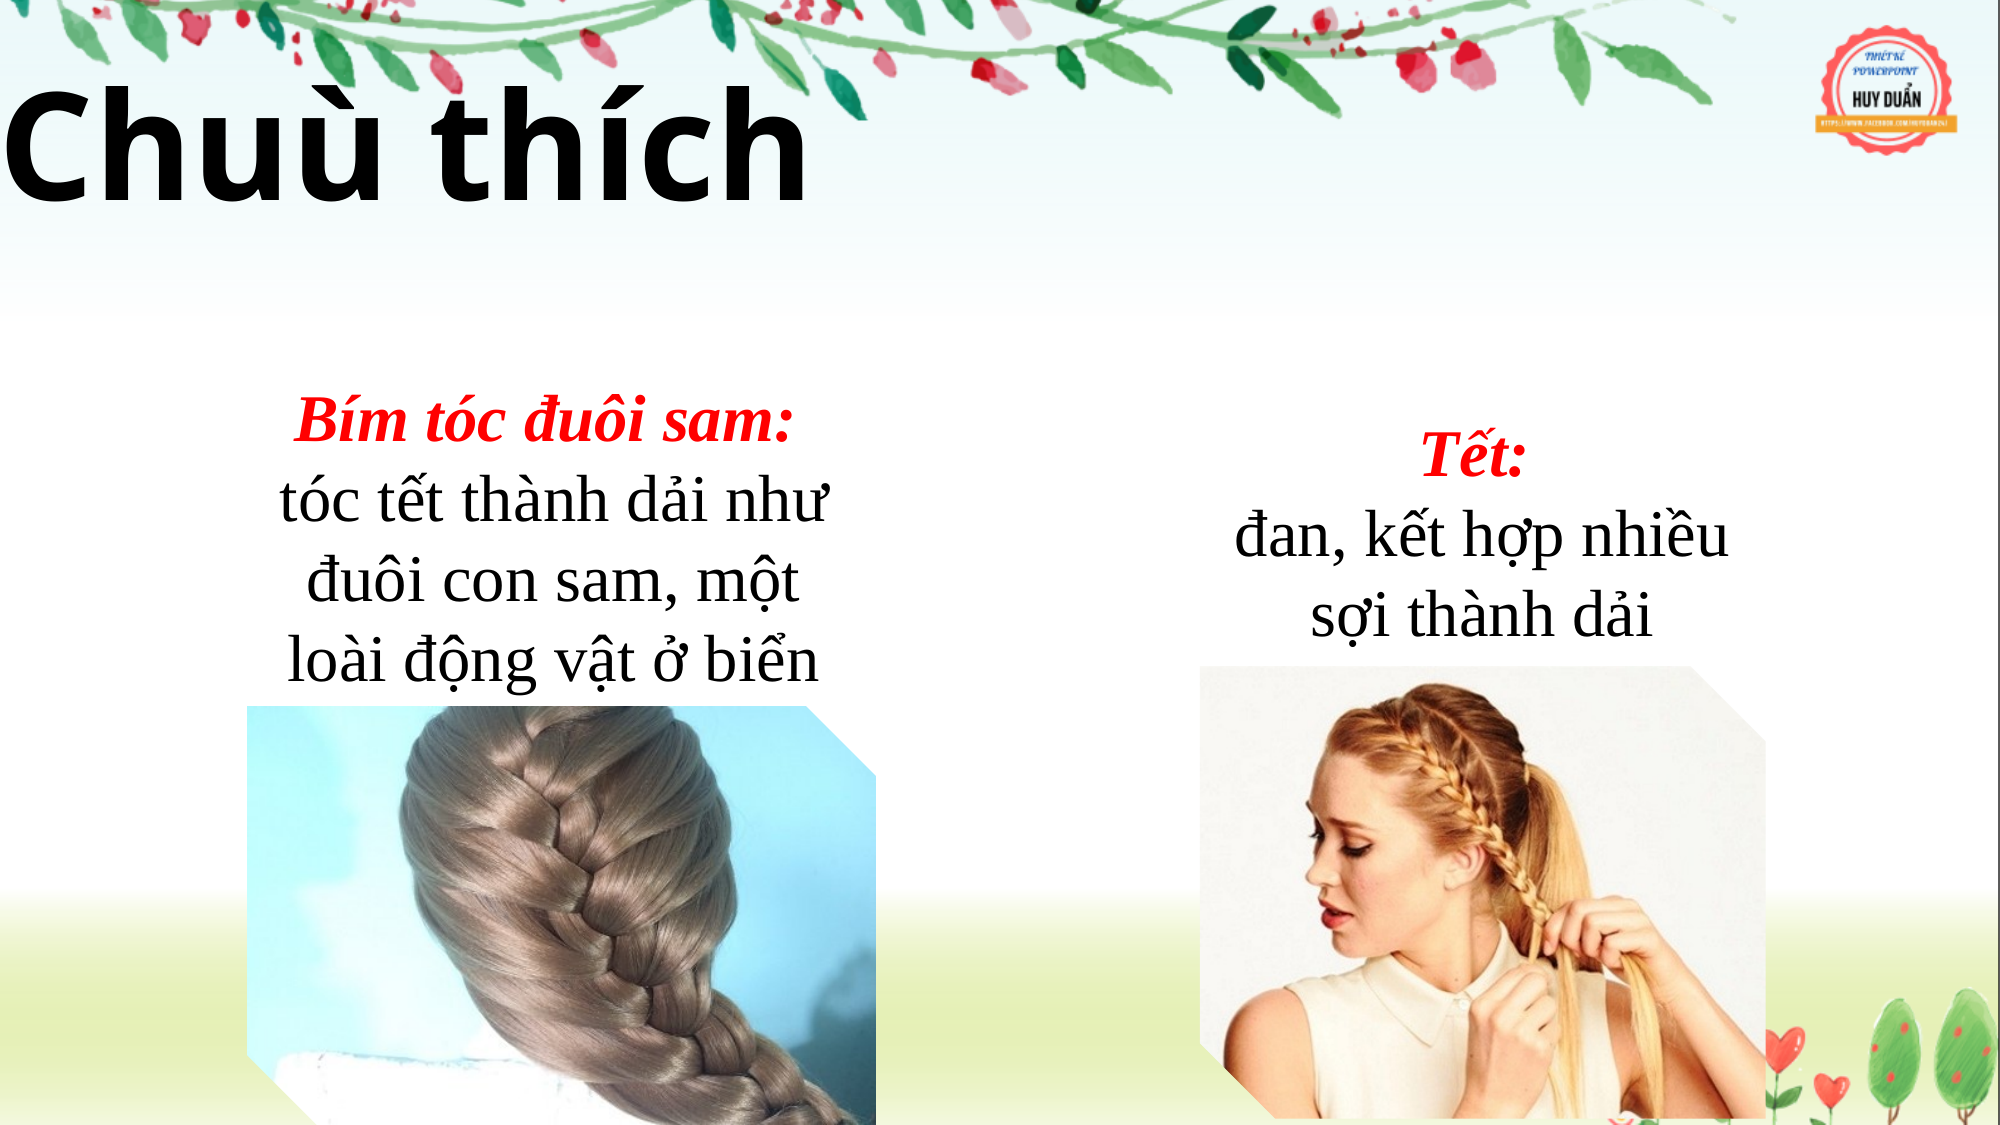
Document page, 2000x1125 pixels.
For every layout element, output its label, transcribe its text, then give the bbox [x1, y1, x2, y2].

picture [0, 0, 2000, 1125]
text_box Bím tóc đuôi sam: tóc tết thành dải như đuôi con sam, một loài động vật ở biển [247, 367, 862, 703]
text_box Tết: đan, kết hợp nhiều sợi thành dải [1195, 402, 1771, 657]
text_box Chuù thích [0, 42, 829, 238]
